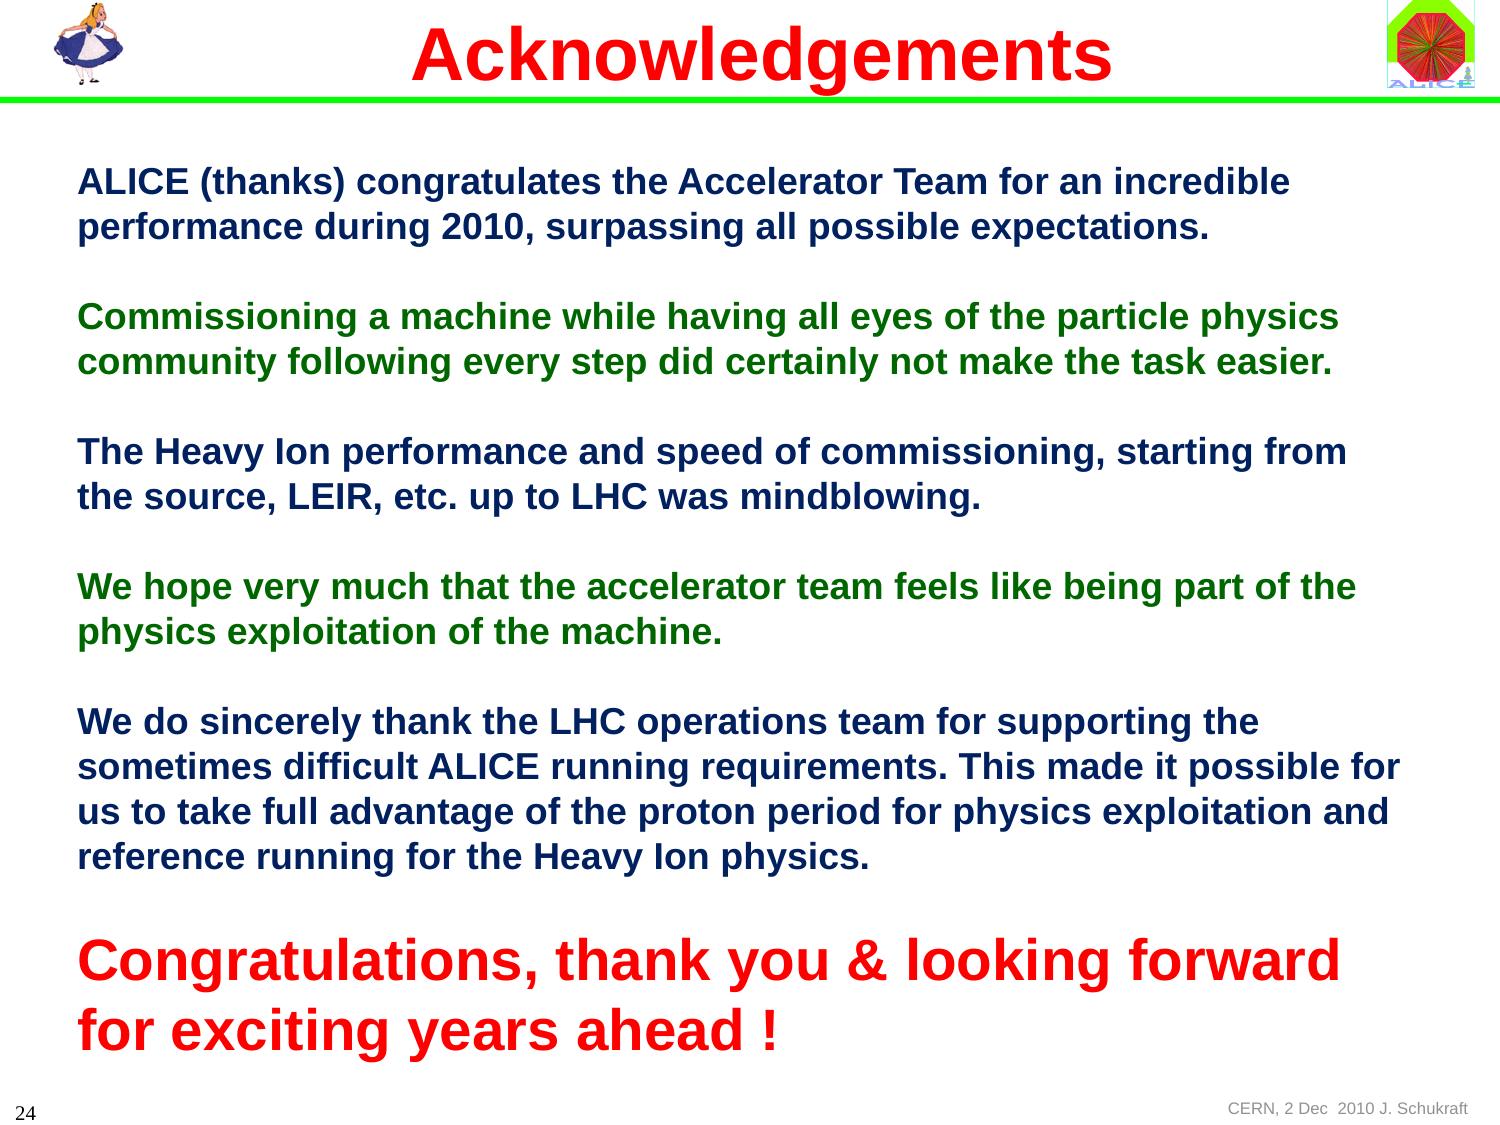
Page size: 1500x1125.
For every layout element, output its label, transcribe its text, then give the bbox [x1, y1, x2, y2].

slide_number 24 [0, 1099, 62, 1125]
picture [50, 0, 126, 88]
text_box ALICE (thanks) congratulates the Accelerator Team for an incredible performance during 2010, surpassing all possible expectations. Commissioning a machine while having all eyes of the particle physics community following every step did certainly not make the task easier. The Heavy Ion performance and speed of commissioning, starting from the source, LEIR, etc. up to LHC was mindblowing. We hope very much that the accelerator team feels like being part of the physics exploitation of the machine. We do sincerely thank the LHC operations team for supporting the sometimes difficult ALICE running requirements. This made it possible for us to take full advantage of the proton period for physics exploitation and reference running for the Heavy Ion physics. Congratulations, thank you & looking forward for exciting years ahead ! [62, 149, 1425, 1125]
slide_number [1425, 1089, 1500, 1125]
text_box Acknowledgements [395, 8, 1130, 104]
picture [1387, 0, 1475, 88]
